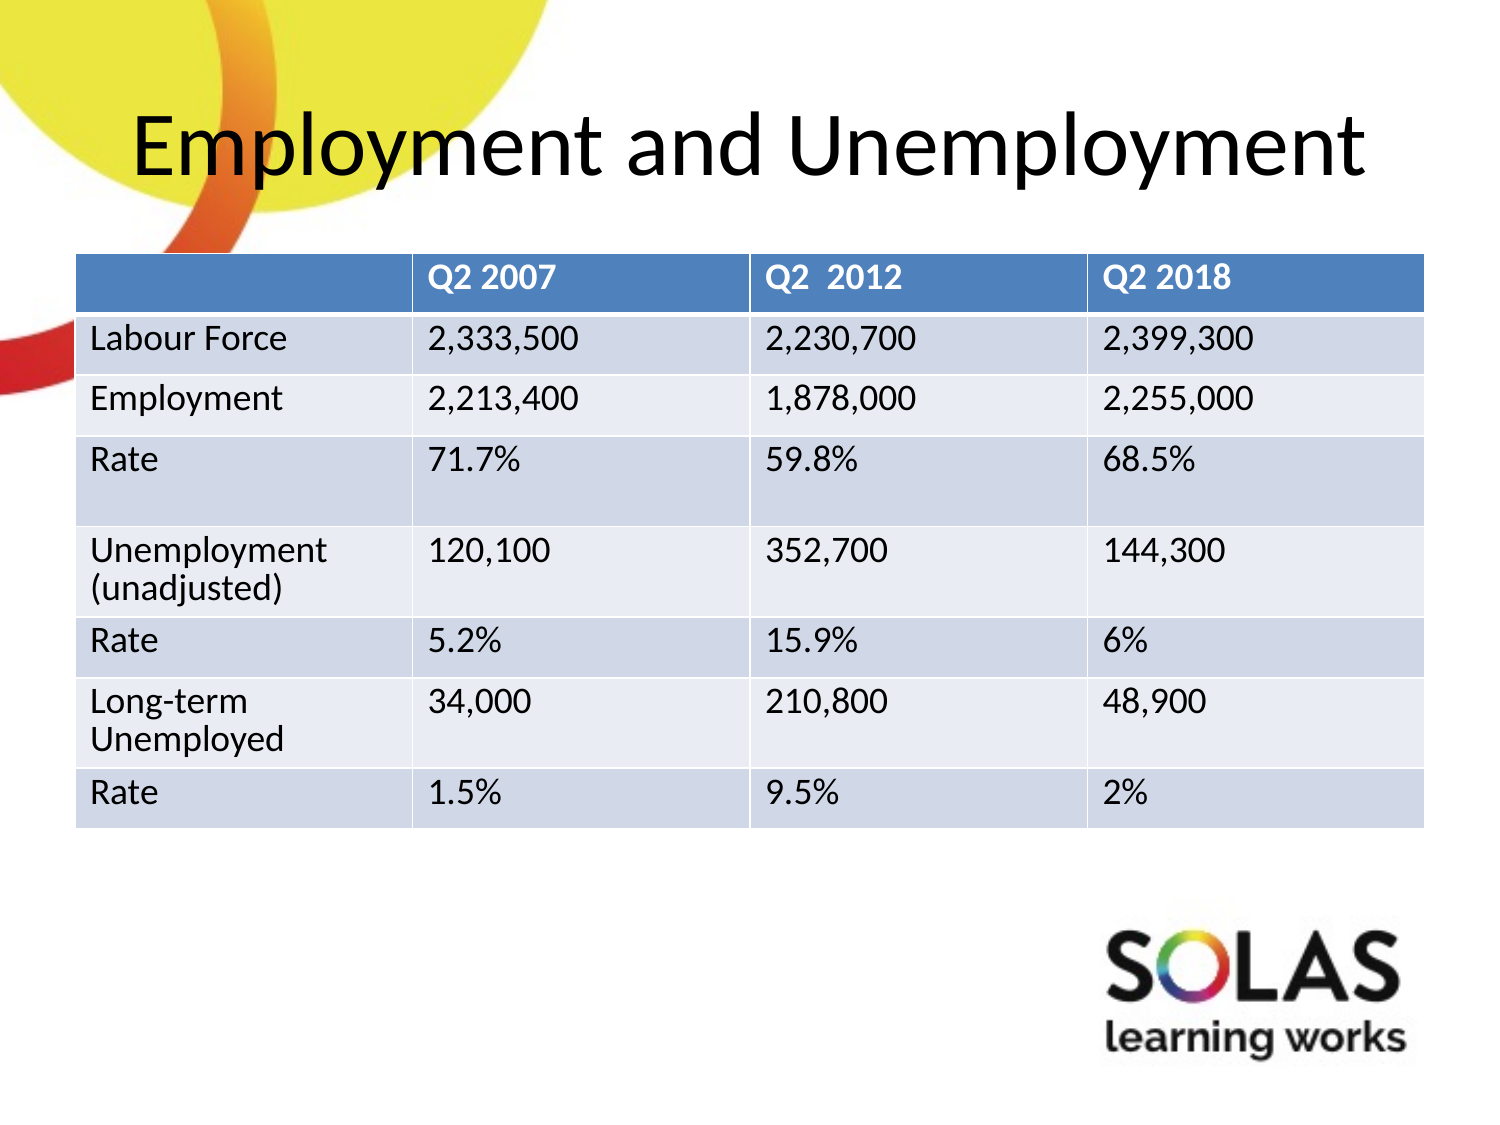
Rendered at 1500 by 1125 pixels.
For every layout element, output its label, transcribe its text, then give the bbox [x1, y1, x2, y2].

table_header Q2 2007 [413, 254, 749, 312]
table_cell Unemployment (unadjusted) [76, 527, 412, 616]
table_cell 2,230,700 [751, 317, 1087, 374]
table_cell 5.2% [413, 618, 749, 677]
table_cell 59.8% [751, 437, 1087, 526]
table_cell 9.5% [751, 769, 1087, 828]
table_cell 71.7% [413, 437, 749, 526]
table_header Q2 2018 [1088, 254, 1424, 312]
table_cell 34,000 [413, 679, 749, 767]
table_cell 2,399,300 [1088, 317, 1424, 374]
table_cell 1.5% [413, 769, 749, 828]
table_cell 6% [1088, 618, 1424, 677]
table_cell 1,878,000 [751, 376, 1087, 435]
table_cell 120,100 [413, 527, 749, 616]
table_cell Rate [76, 618, 412, 677]
table_cell 15.9% [751, 618, 1087, 677]
table_cell 48,900 [1088, 679, 1424, 767]
table_cell 144,300 [1088, 527, 1424, 616]
table_header Q2 2012 [751, 254, 1087, 312]
table_cell Labour Force [76, 317, 412, 374]
table_cell Employment [76, 376, 412, 435]
table_cell Rate [76, 437, 412, 526]
table_cell 2,213,400 [413, 376, 749, 435]
table_cell 2,255,000 [1088, 376, 1424, 435]
table_header [76, 254, 412, 312]
table_cell 352,700 [751, 527, 1087, 616]
title Employment and Unemployment [75, 45, 1425, 233]
table_cell 2,333,500 [413, 317, 749, 374]
picture [0, 0, 1500, 1125]
table_cell 210,800 [751, 679, 1087, 767]
table_cell 68.5% [1088, 437, 1424, 526]
table_cell 2% [1088, 769, 1424, 828]
table_cell Rate [76, 769, 412, 828]
table_cell Long-term Unemployed [76, 679, 412, 767]
